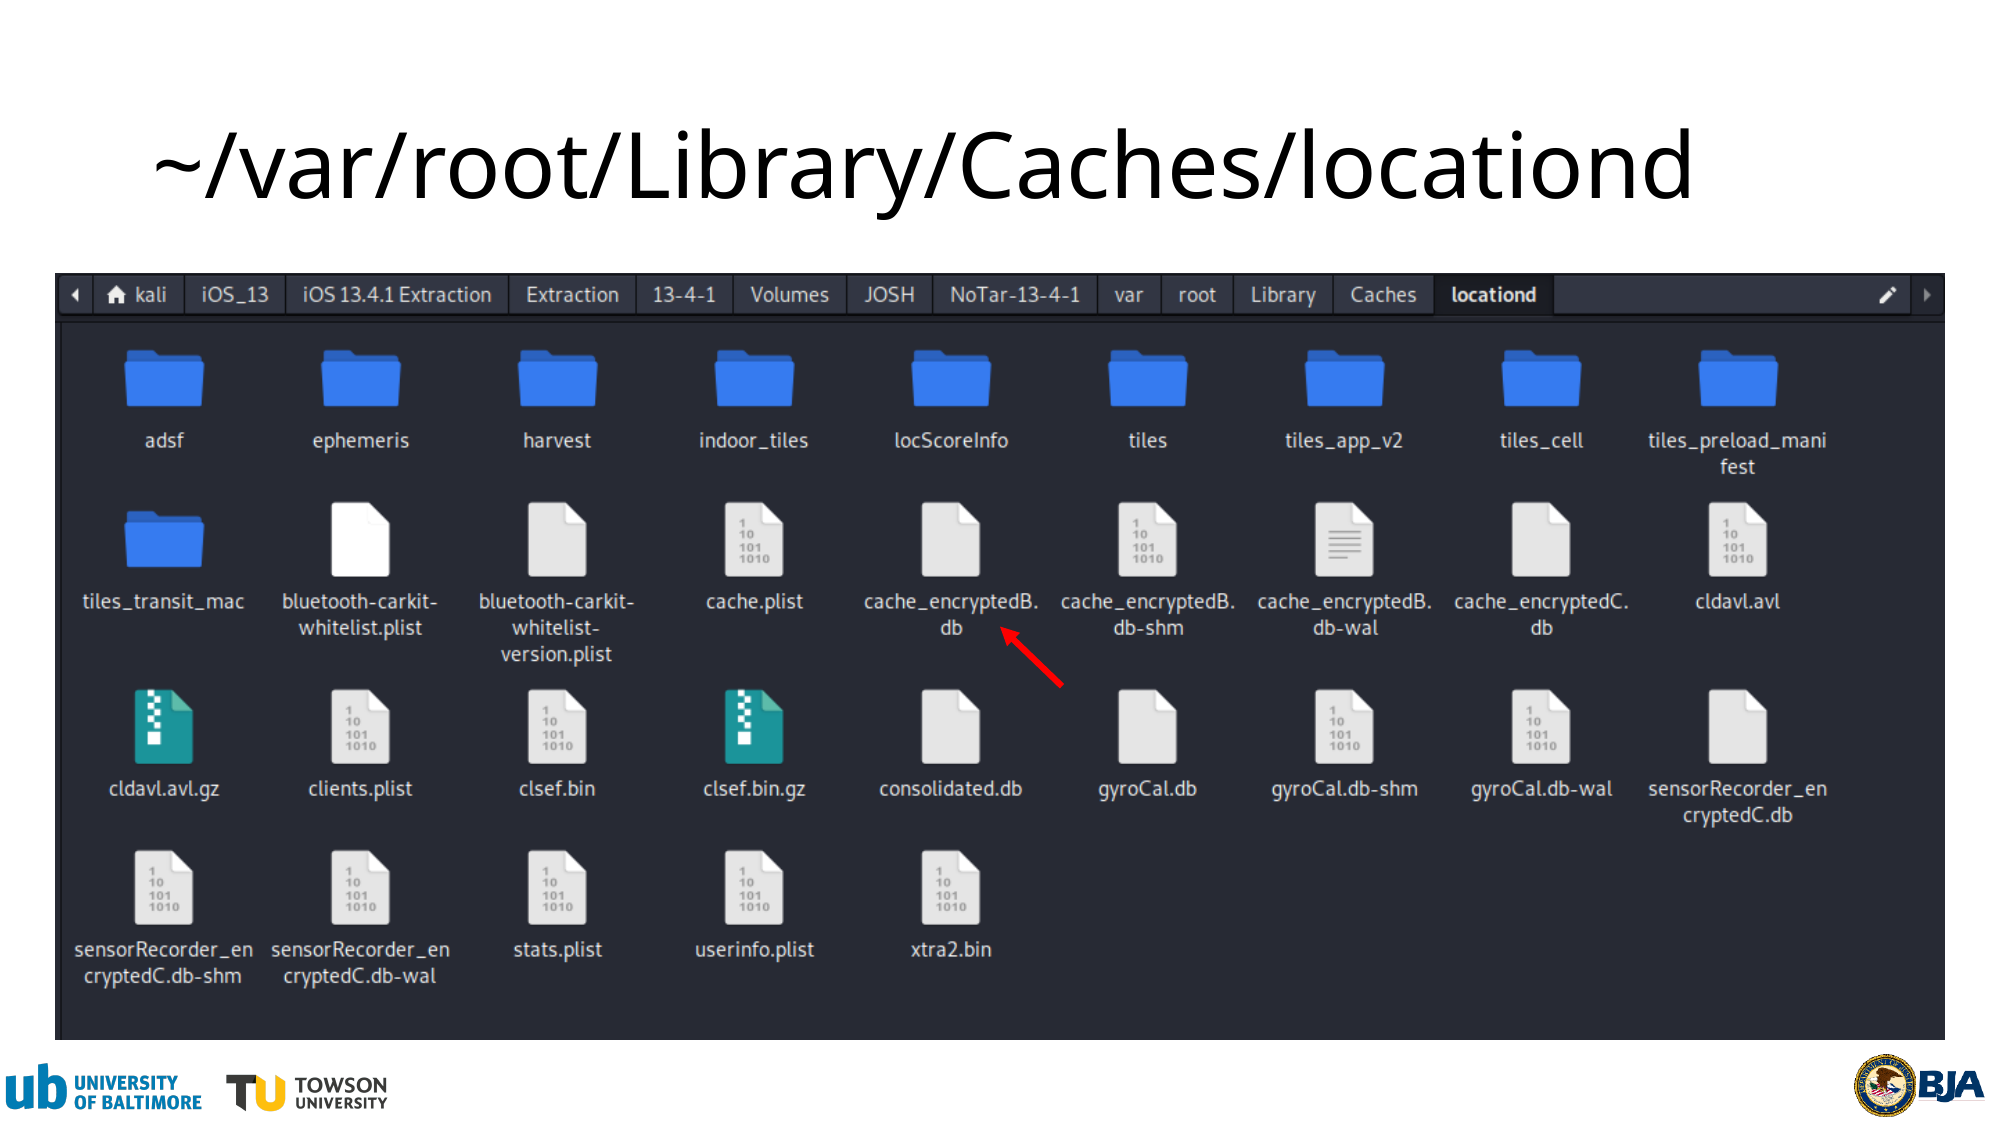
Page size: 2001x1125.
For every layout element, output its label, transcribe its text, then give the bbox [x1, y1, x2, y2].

picture [0, 273, 1945, 1125]
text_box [999, 626, 1062, 687]
title ~/var/root/Library/Caches/locationd [137, 59, 1863, 273]
picture [1854, 1054, 1986, 1117]
